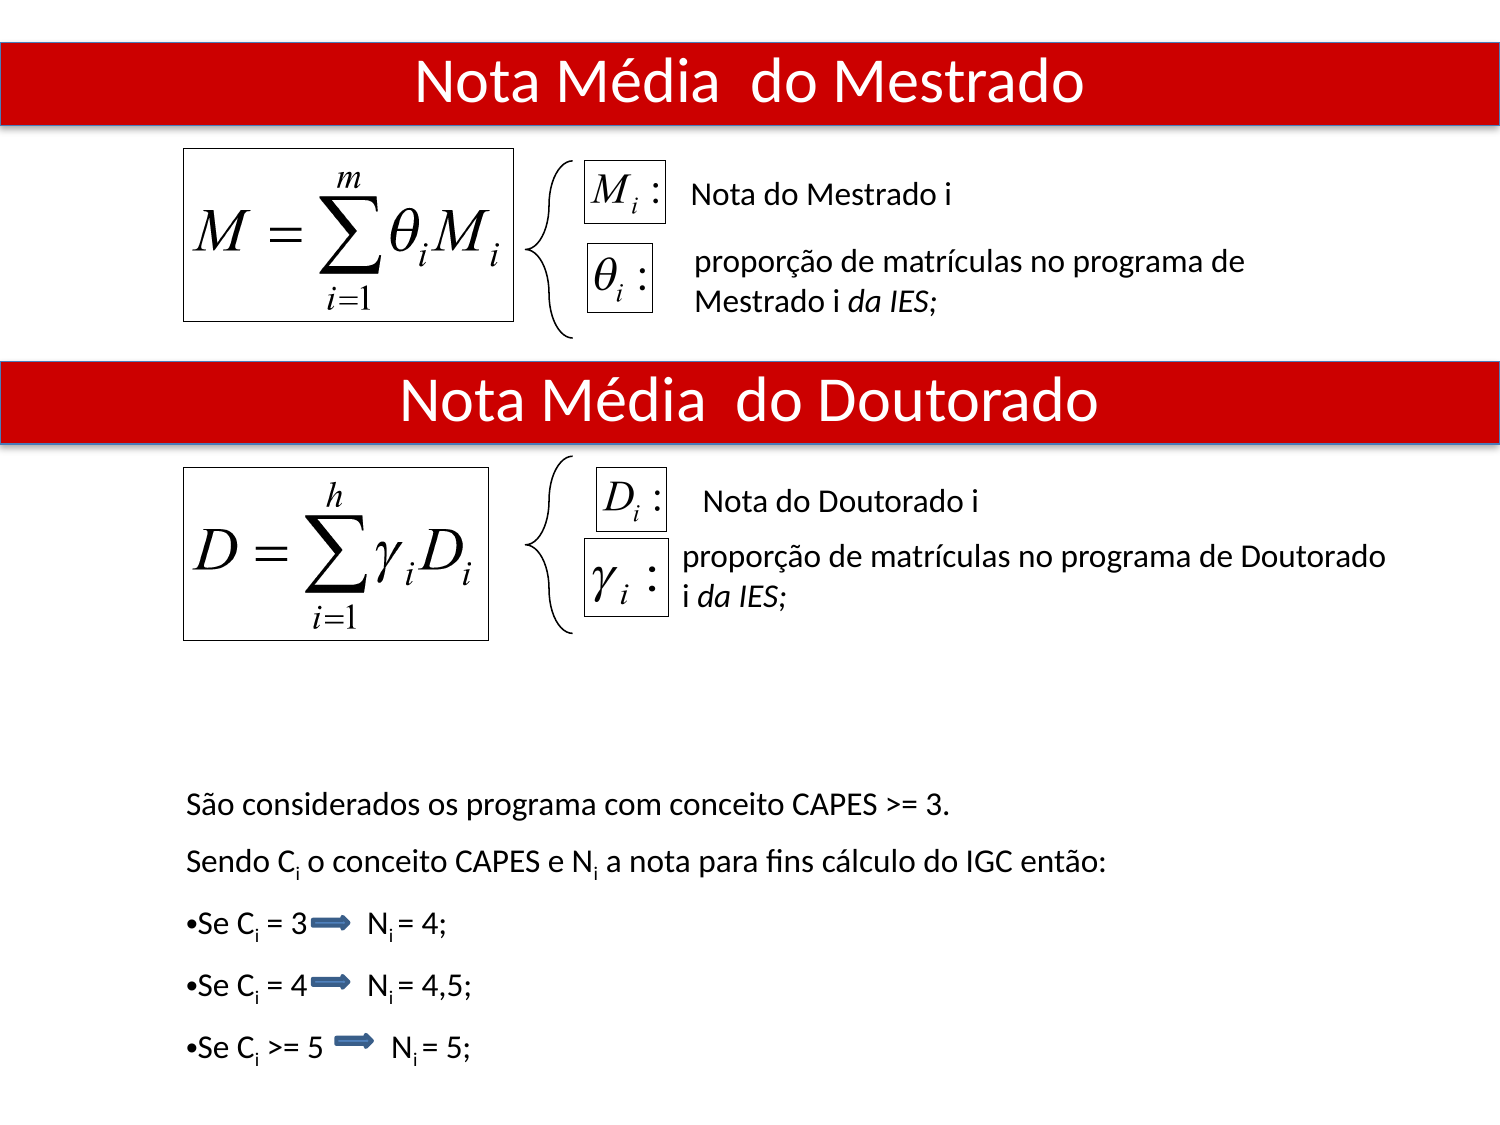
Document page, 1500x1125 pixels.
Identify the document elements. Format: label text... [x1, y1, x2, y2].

text_box [336, 1034, 372, 1047]
text_box [312, 976, 349, 988]
text_box [525, 456, 573, 634]
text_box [584, 538, 669, 618]
text_box proporção de matrículas no programa de Mestrado i da IES; [679, 231, 1306, 327]
text_box [525, 160, 573, 339]
text_box [312, 916, 349, 929]
text_box Nota Média do Mestrado [0, 42, 1500, 126]
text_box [586, 243, 654, 314]
text_box proporção de matrículas no programa de Doutorado i da IES; [670, 527, 1418, 622]
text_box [182, 467, 489, 642]
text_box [596, 467, 667, 532]
text_box Nota Média do Doutorado [0, 361, 1500, 445]
text_box Nota do Doutorado i [679, 467, 1471, 528]
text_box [584, 160, 666, 225]
text_box Nota do Mestrado i [667, 160, 1459, 221]
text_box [182, 148, 514, 322]
text_box São considerados os programa com conceito CAPES >= 3. Sendo Ci o conceito CAPES e Ni a nota para fins cálculo do IGC então: Se Ci = 3 Ni = 4; Se Ci = 4 Ni = 4,5; Se Ci >= 5 Ni = 5; [171, 774, 1353, 1079]
